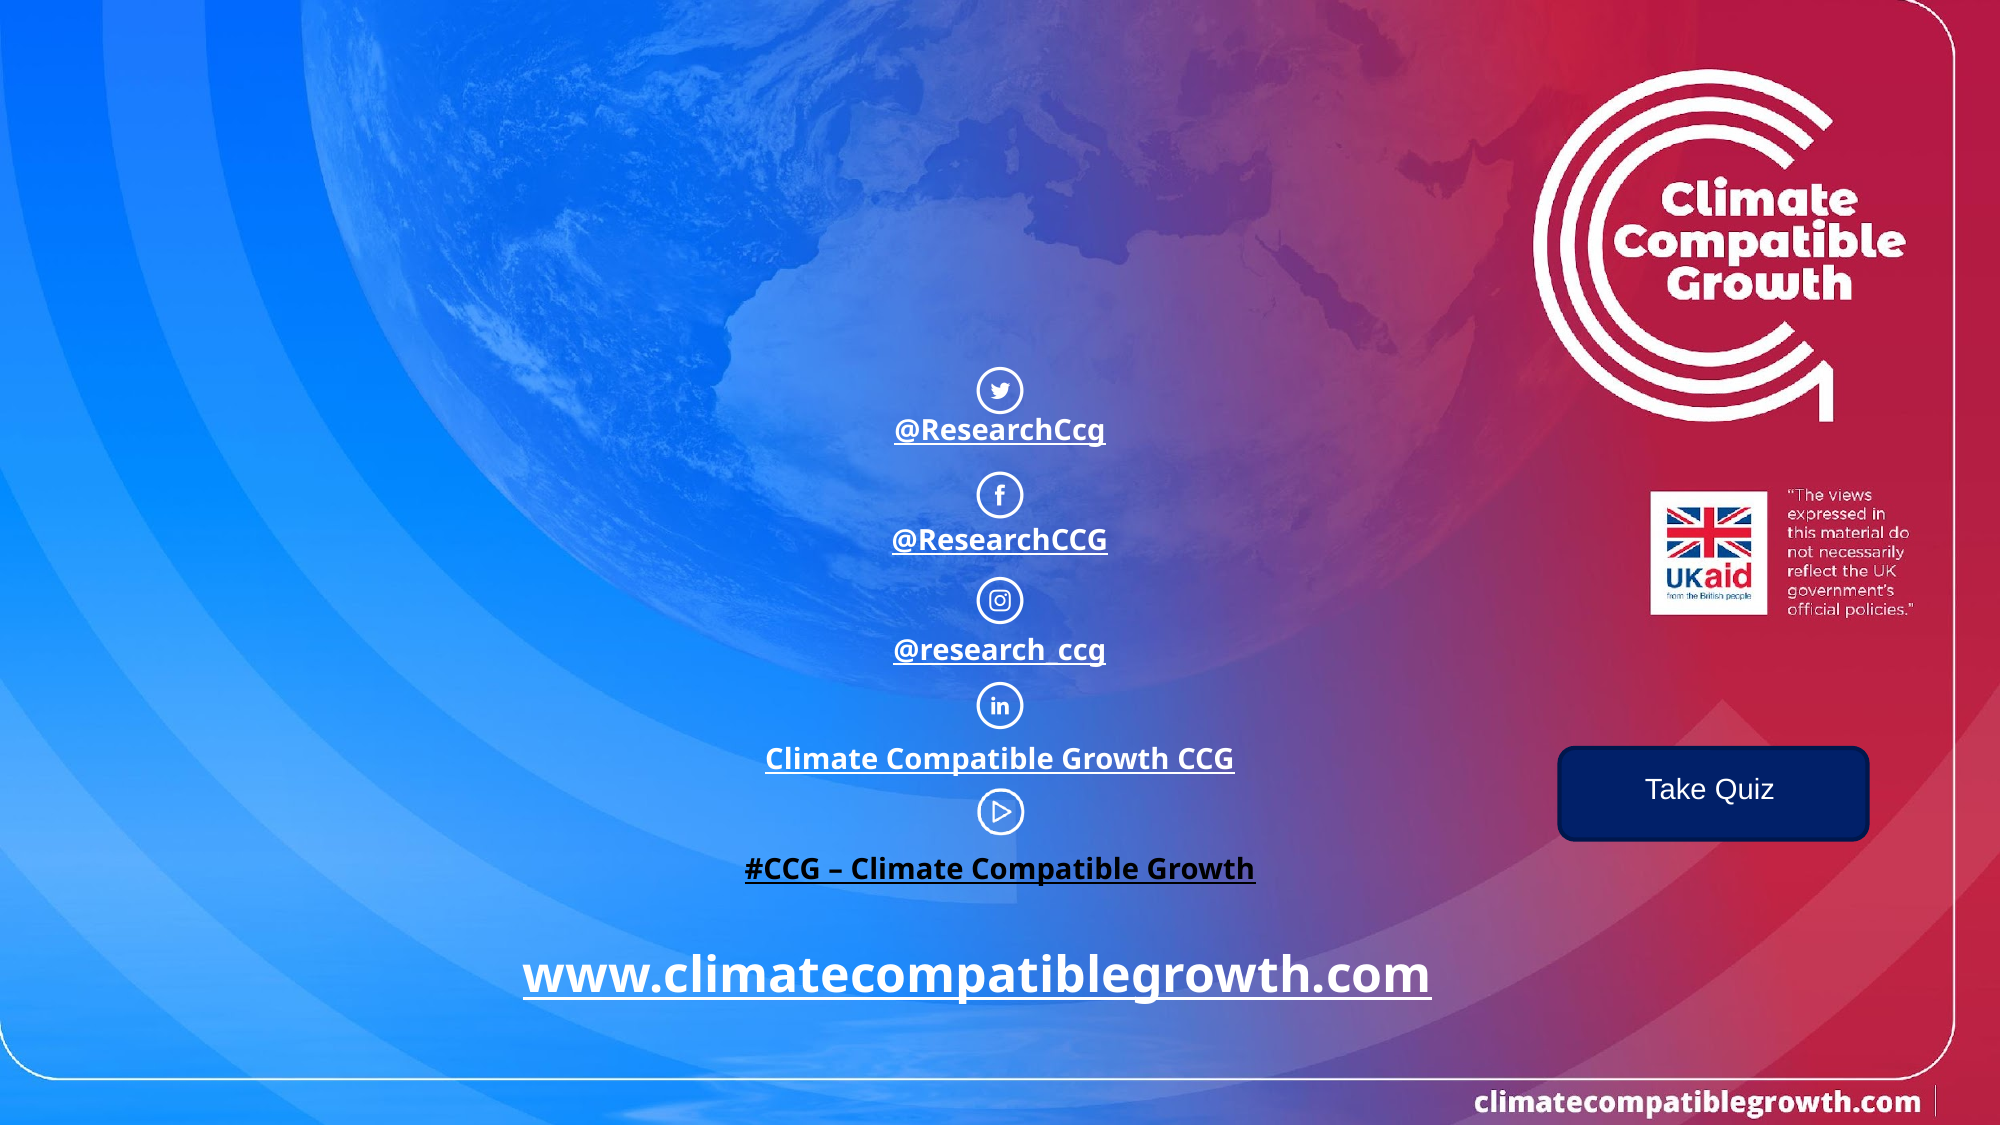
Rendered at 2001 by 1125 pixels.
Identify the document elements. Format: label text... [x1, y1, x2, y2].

picture [0, 0, 2000, 1125]
text_box www.climatecompatiblegrowth.com [0, 935, 1956, 1019]
picture [947, 338, 1054, 865]
text_box @ResearchCcg @ResearchCCG @research_ccg Climate Compatible Growth CCG #CCG – Climate Compatible Growth [694, 264, 1306, 935]
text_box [1559, 747, 1868, 840]
